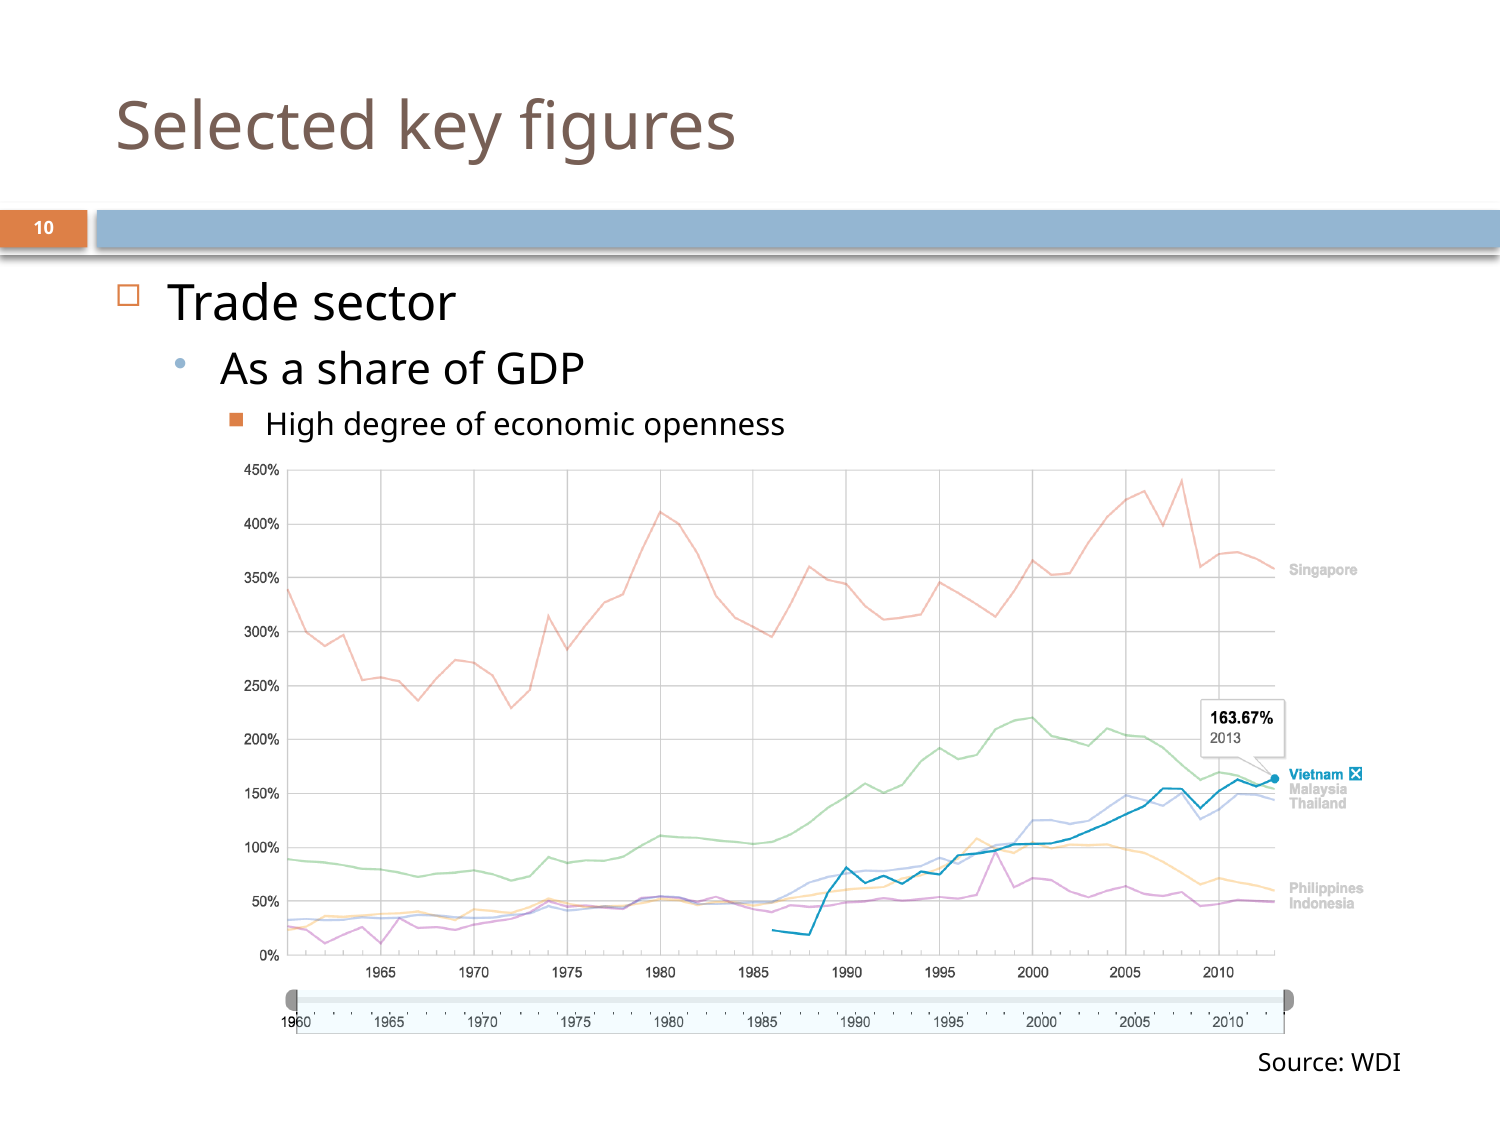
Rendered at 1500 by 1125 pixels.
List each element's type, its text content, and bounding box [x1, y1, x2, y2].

picture [233, 454, 1369, 1040]
slide_number 10 [0, 208, 88, 249]
text_box Source: WDI [1143, 1039, 1417, 1085]
title Selected key figures [100, 37, 1438, 209]
list Trade sector As a share of GDP High degree of economic openness [100, 262, 1438, 1025]
